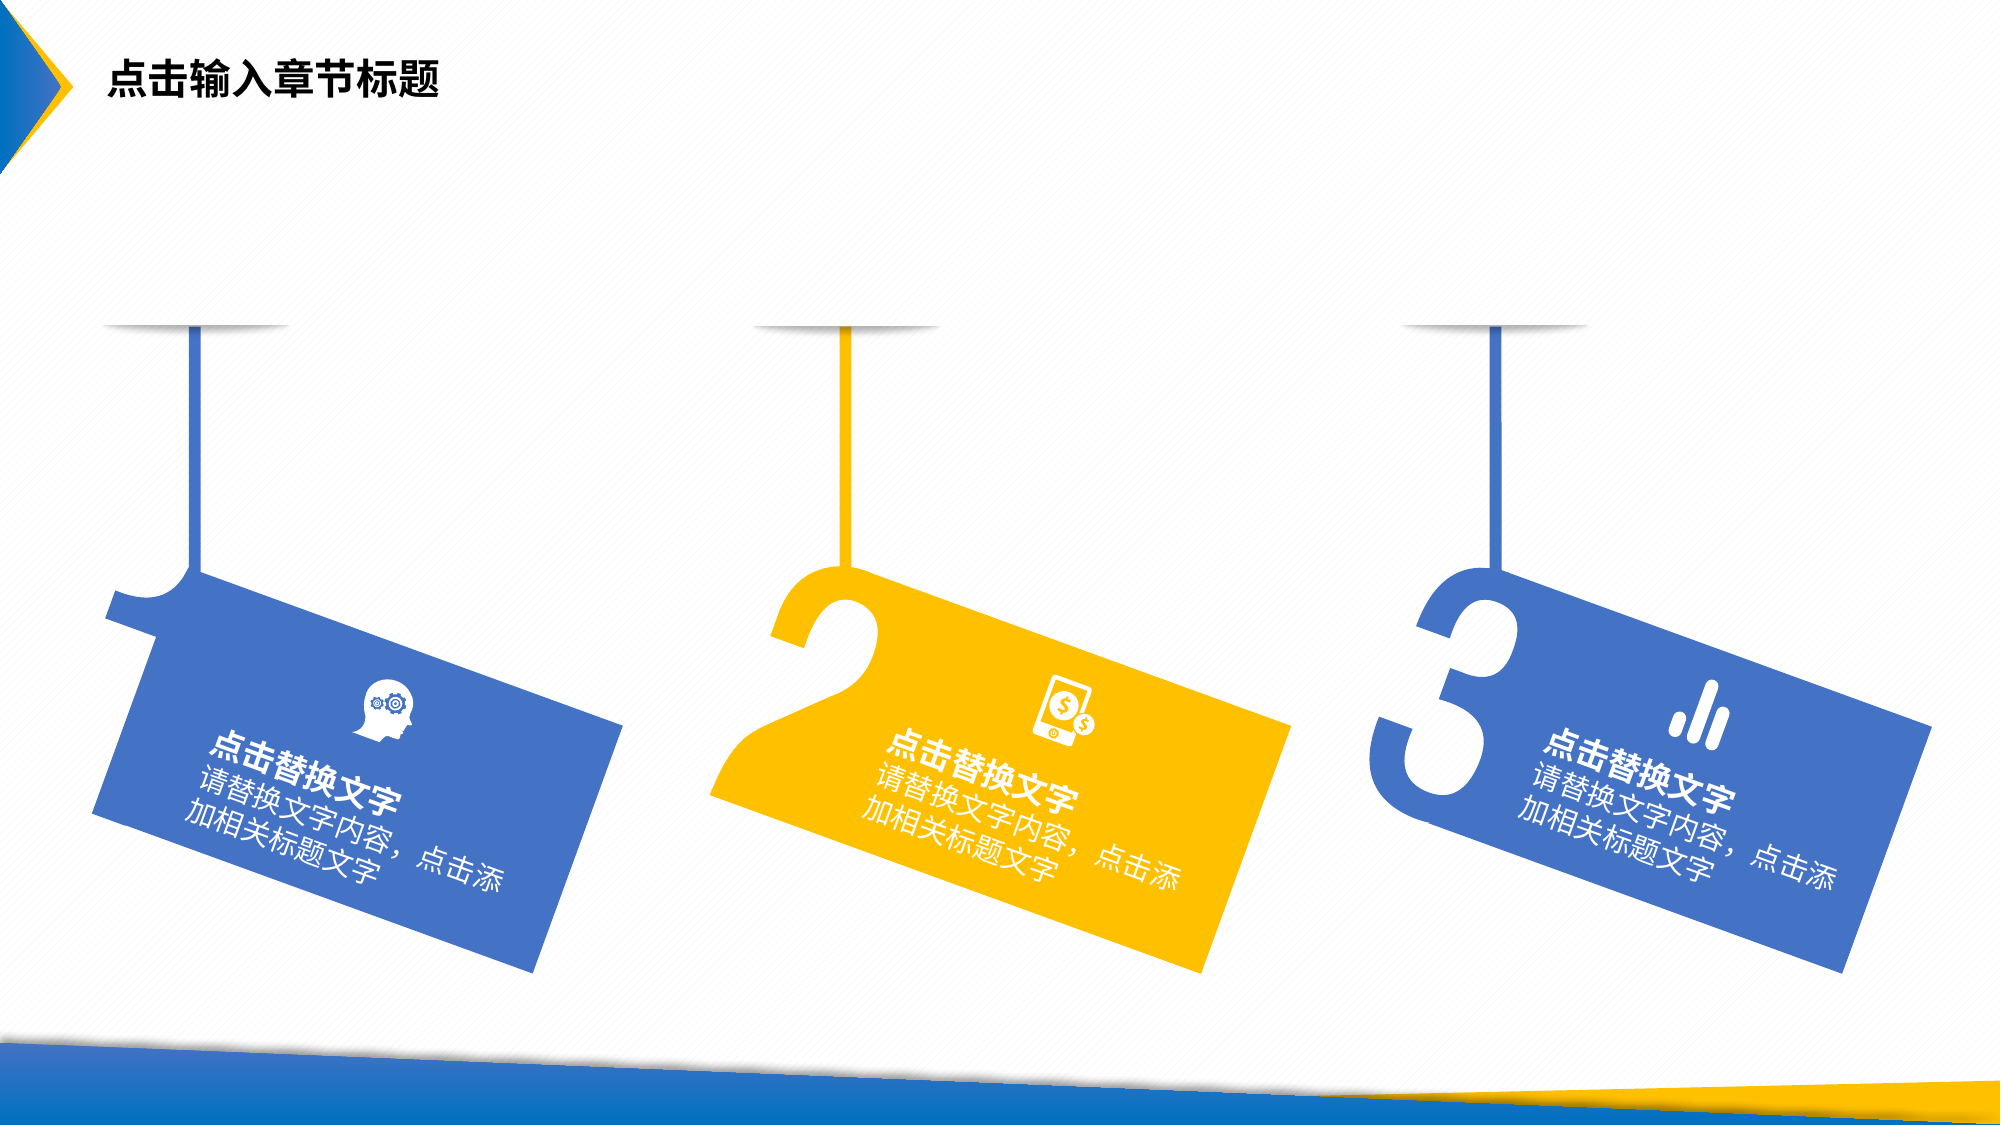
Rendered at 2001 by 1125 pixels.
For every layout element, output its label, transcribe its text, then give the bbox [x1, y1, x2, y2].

text_box [91, 341, 623, 974]
picture [748, 326, 944, 342]
text_box [1369, 341, 1932, 974]
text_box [361, 680, 418, 744]
picture [1397, 325, 1593, 341]
list 点击输入章节标题 [91, 35, 742, 127]
picture [98, 325, 294, 341]
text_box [1040, 681, 1099, 745]
text_box 点击替换文字 请替换文字内容，点击添加相关标题文字 [843, 706, 1220, 945]
text_box 点击替换文字 请替换文字内容，点击添加相关标题文字 [165, 708, 543, 947]
text_box [709, 342, 1292, 974]
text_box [1676, 678, 1729, 746]
text_box 点击替换文字 请替换文字内容，点击添加相关标题文字 [1499, 706, 1876, 945]
